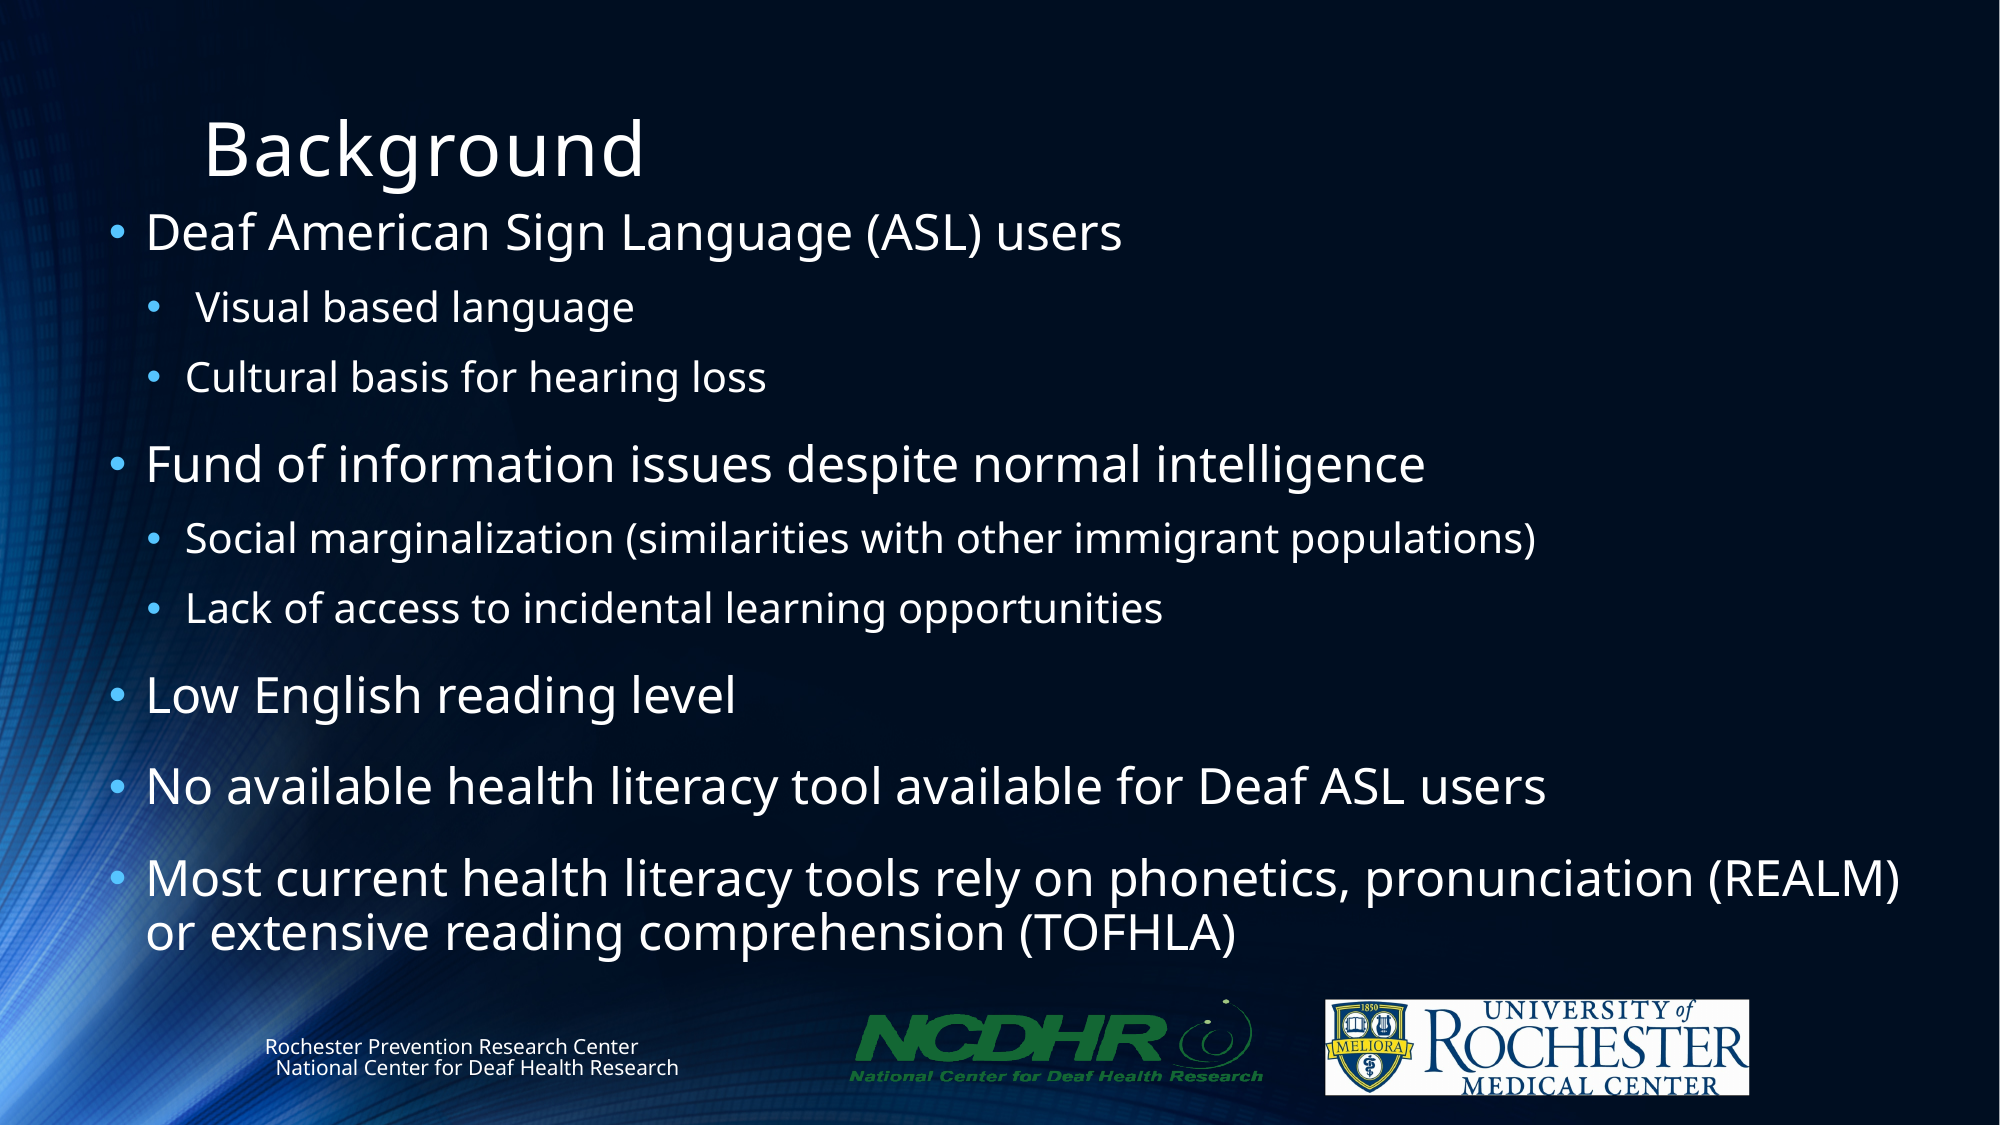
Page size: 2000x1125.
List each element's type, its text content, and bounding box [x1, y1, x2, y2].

title Background [187, 0, 1688, 200]
footer Rochester Prevention Research Center National Center for Deaf Health Research [249, 999, 788, 1096]
picture [0, 0, 2000, 1125]
list Deaf American Sign Language (ASL) users Visual based language Cultural basis for hearing loss Fund of information issues despite normal intelligence Social marginalization (similarities with other immigrant populations) Lack of access to incidental learning opportunities Low English reading level No available health literacy tool available for Deaf ASL users Most current health literacy tools rely on phonetics, pronunciation (REALM) or extensive reading comprehension (TOFHLA) [93, 200, 1963, 1004]
